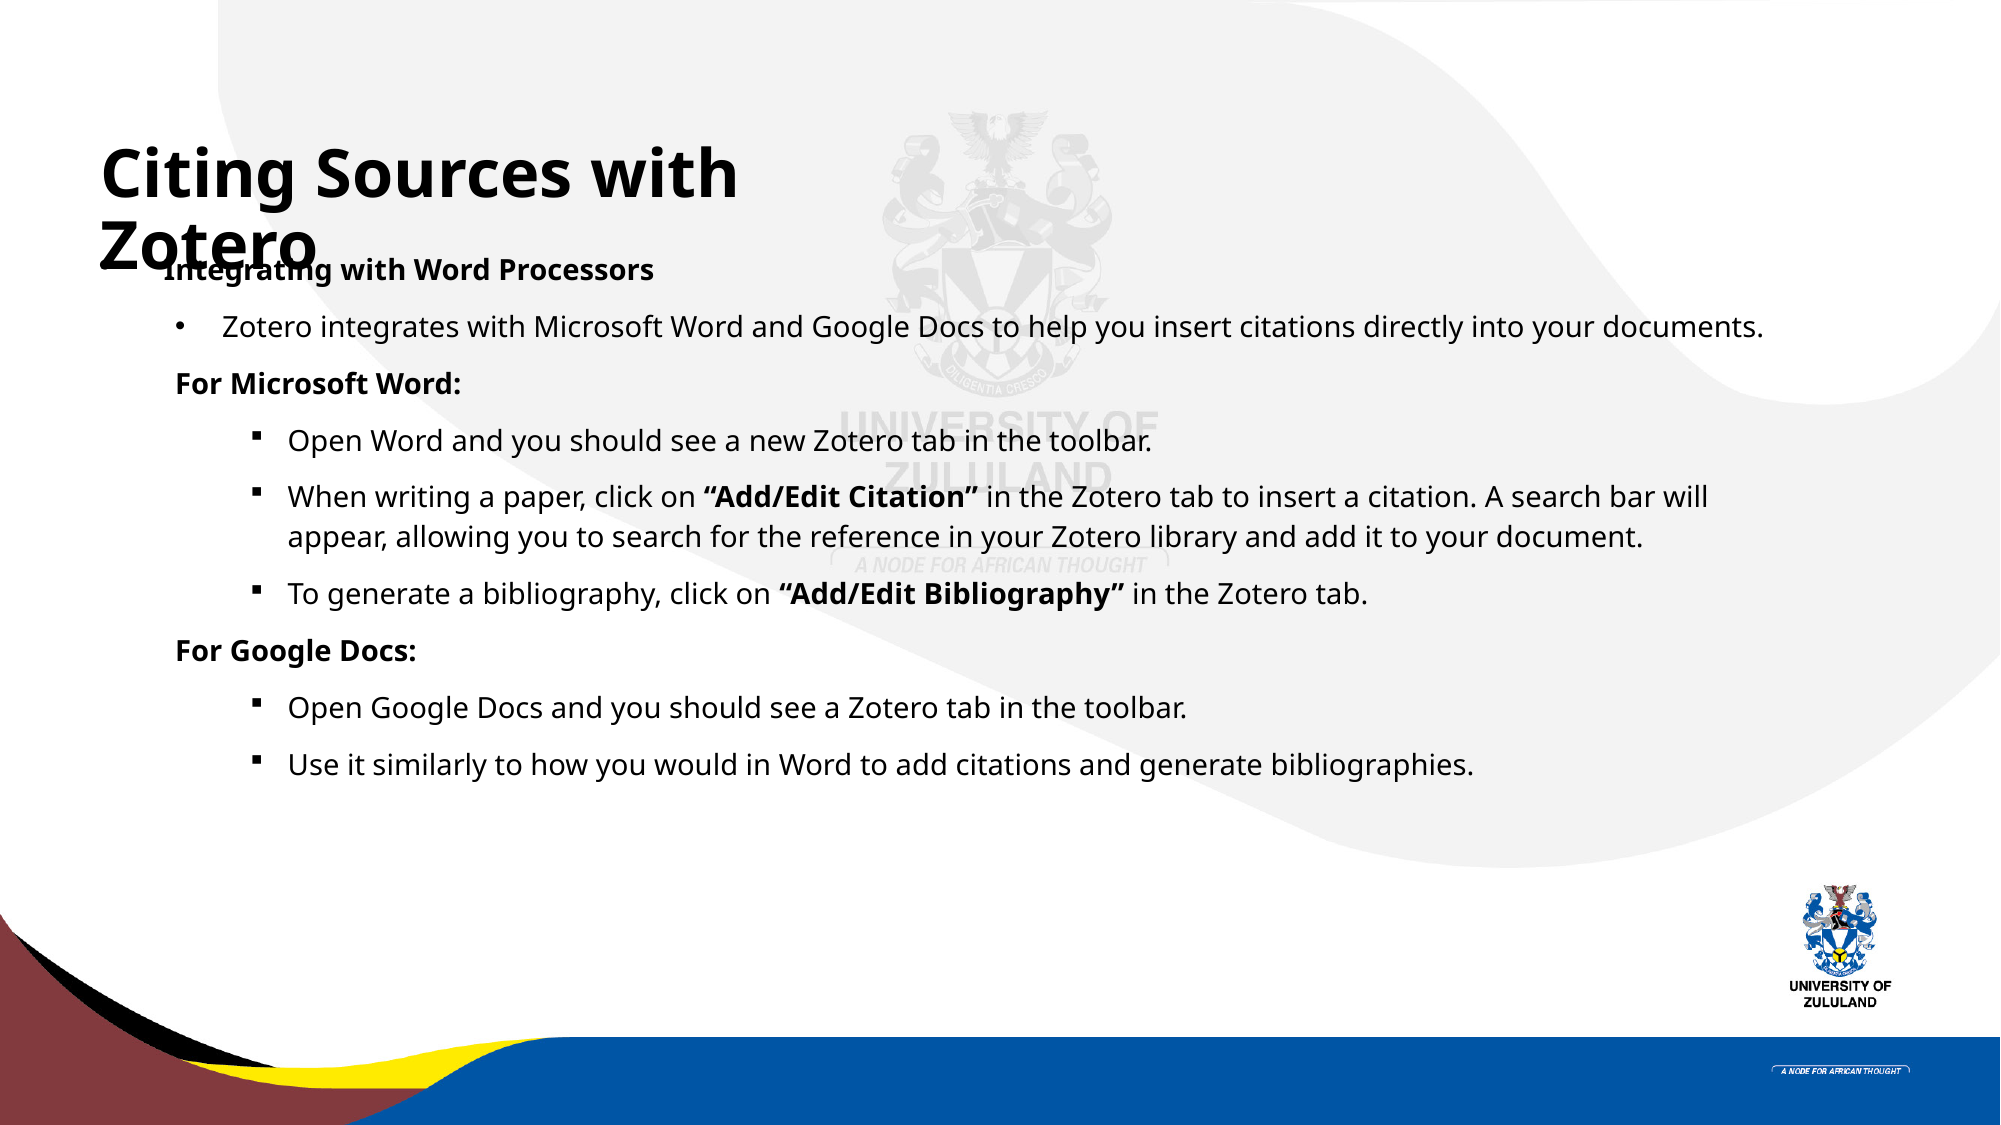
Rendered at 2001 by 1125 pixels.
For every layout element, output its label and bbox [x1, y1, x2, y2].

list [0, 0, 2000, 1125]
